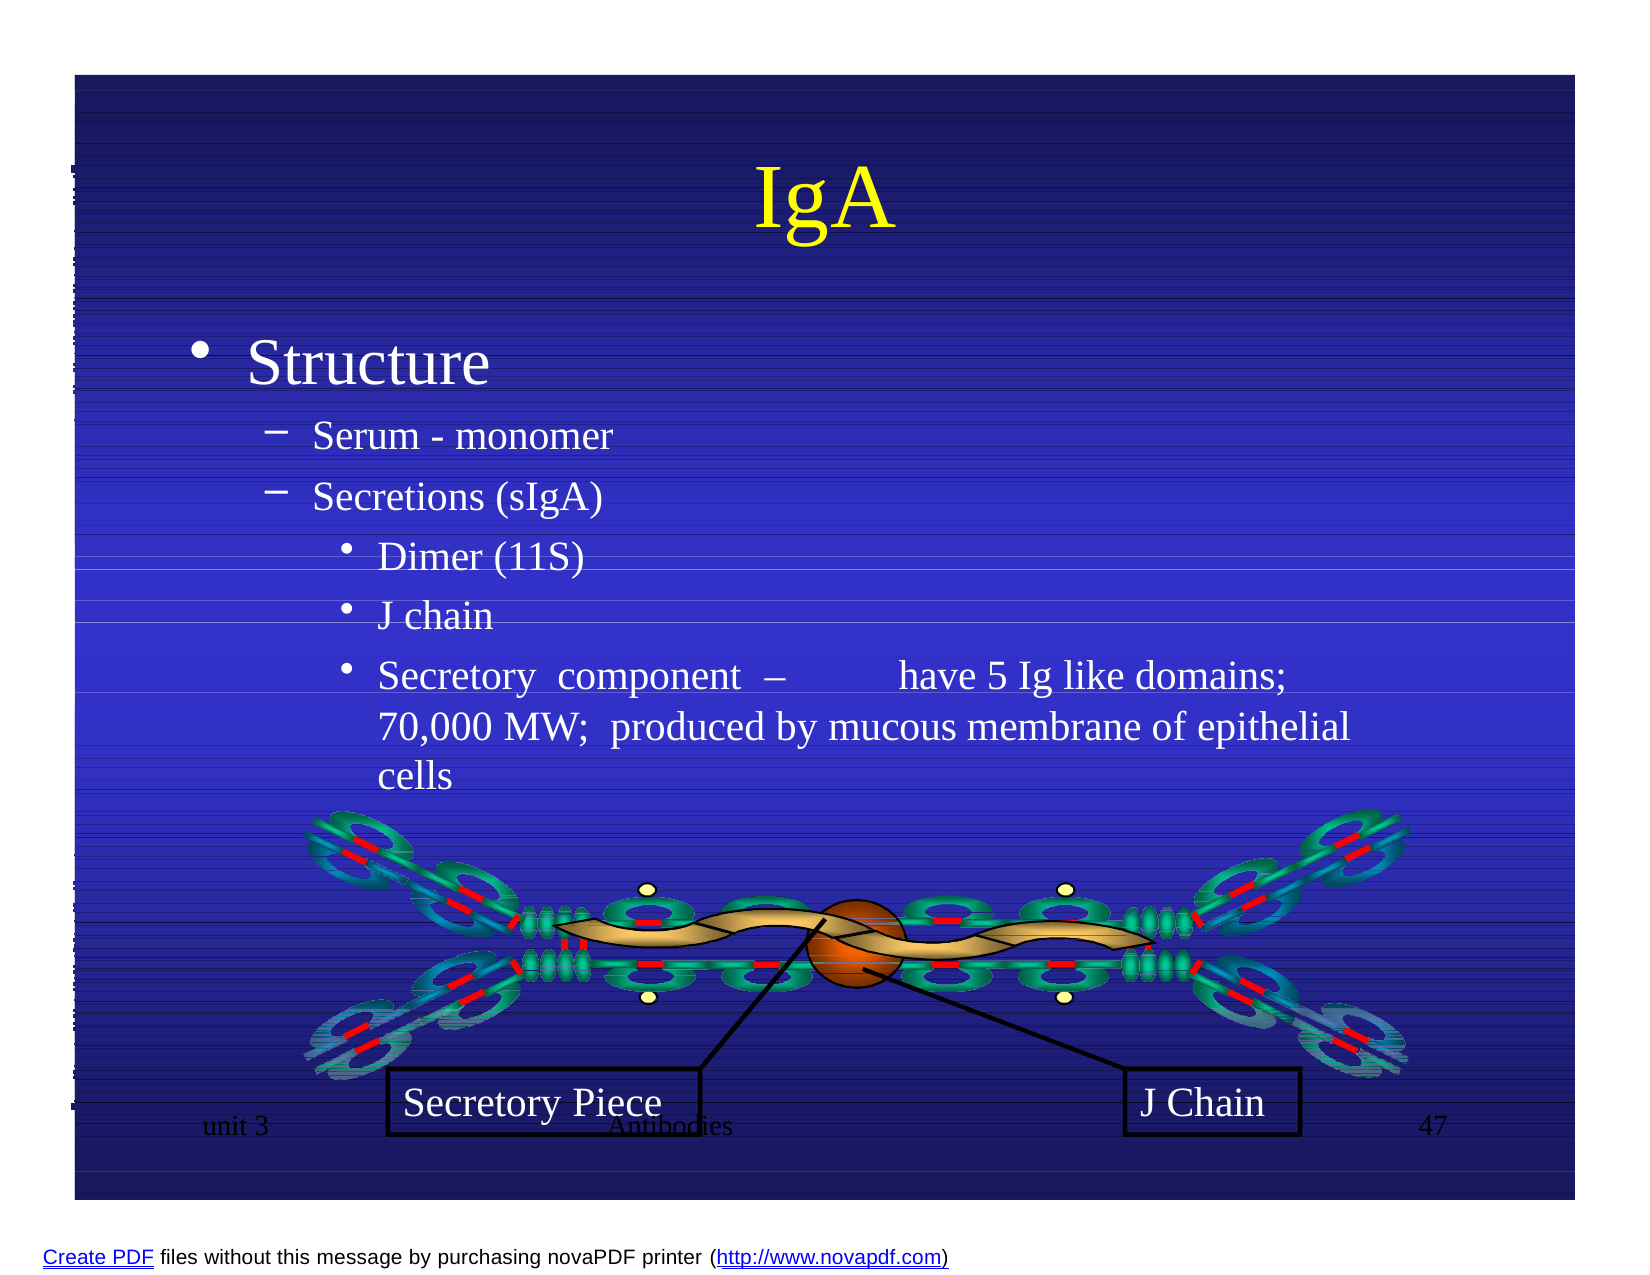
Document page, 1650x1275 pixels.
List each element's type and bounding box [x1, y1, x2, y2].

footer [40, 1244, 959, 1275]
title [187, 317, 493, 531]
text_box [74, 74, 1575, 1200]
